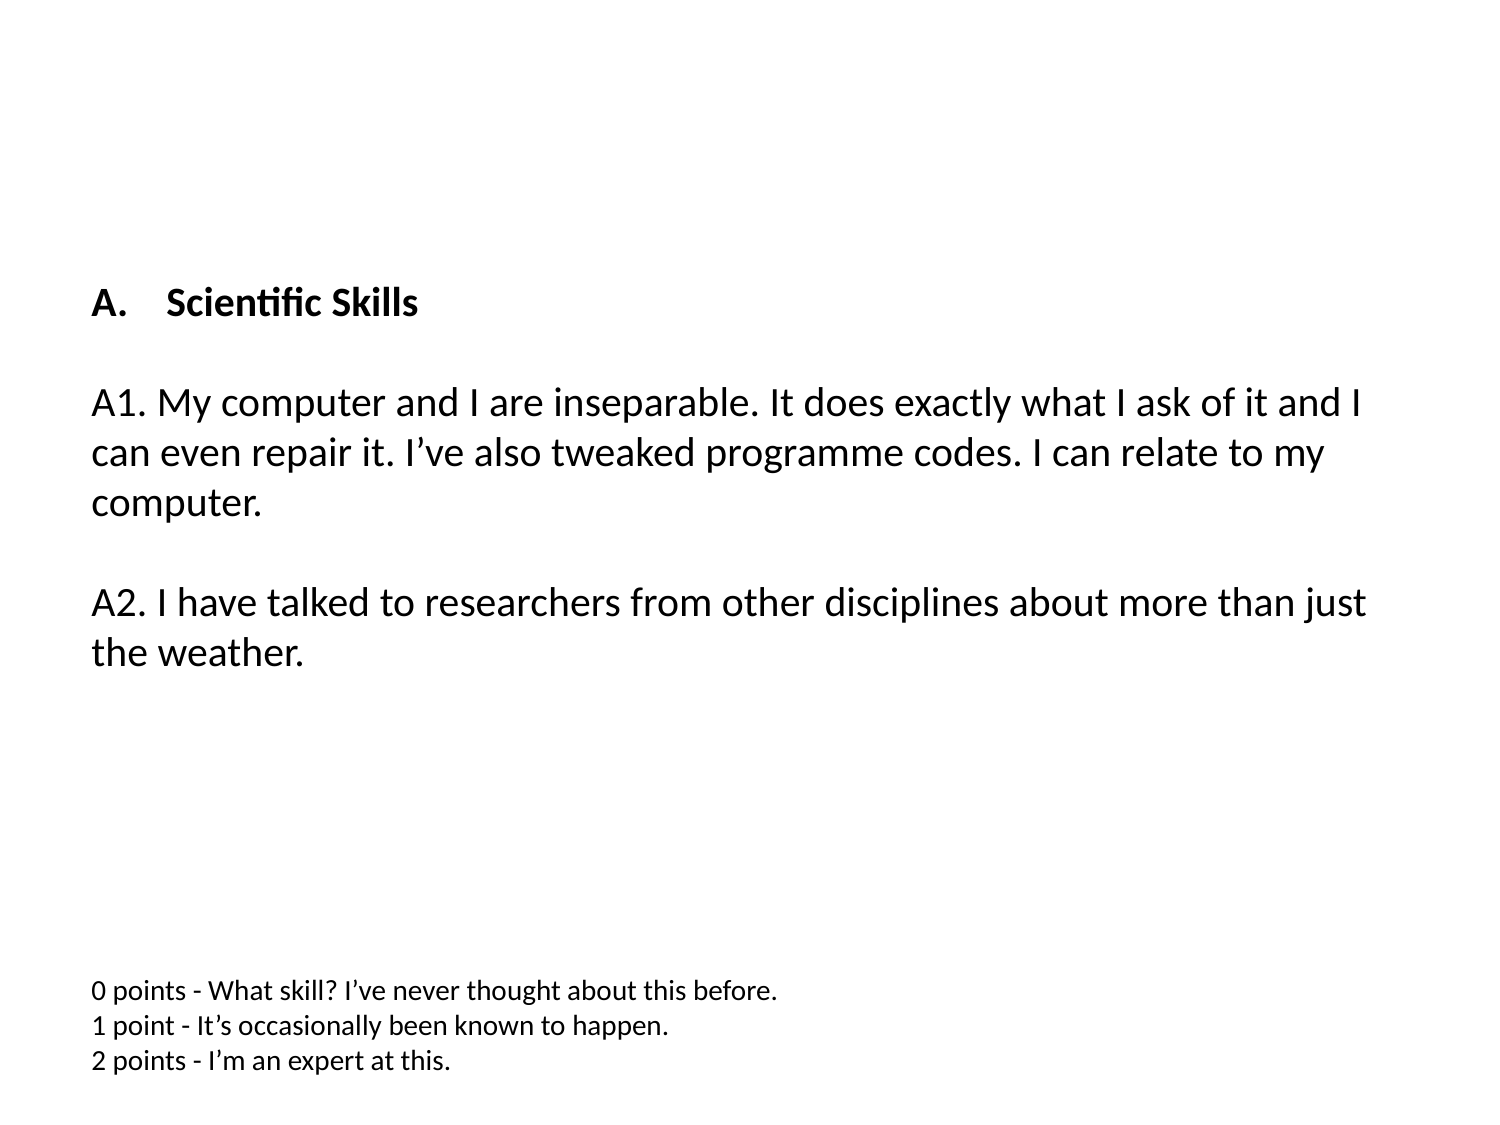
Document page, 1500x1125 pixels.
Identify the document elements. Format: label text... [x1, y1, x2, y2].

text_box Scientific Skills A1. My computer and I are inseparable. It does exactly what I ask of it and I can even repair it. I’ve also tweaked programme codes. I can relate to my computer. A2. I have talked to researchers from other disciplines about more than just the weather. [76, 267, 1436, 727]
text_box 0 points - What skill? I’ve never thought about this before. 1 point - It’s occasionally been known to happen. 2 points - I’m an expert at this. [76, 964, 1394, 1084]
